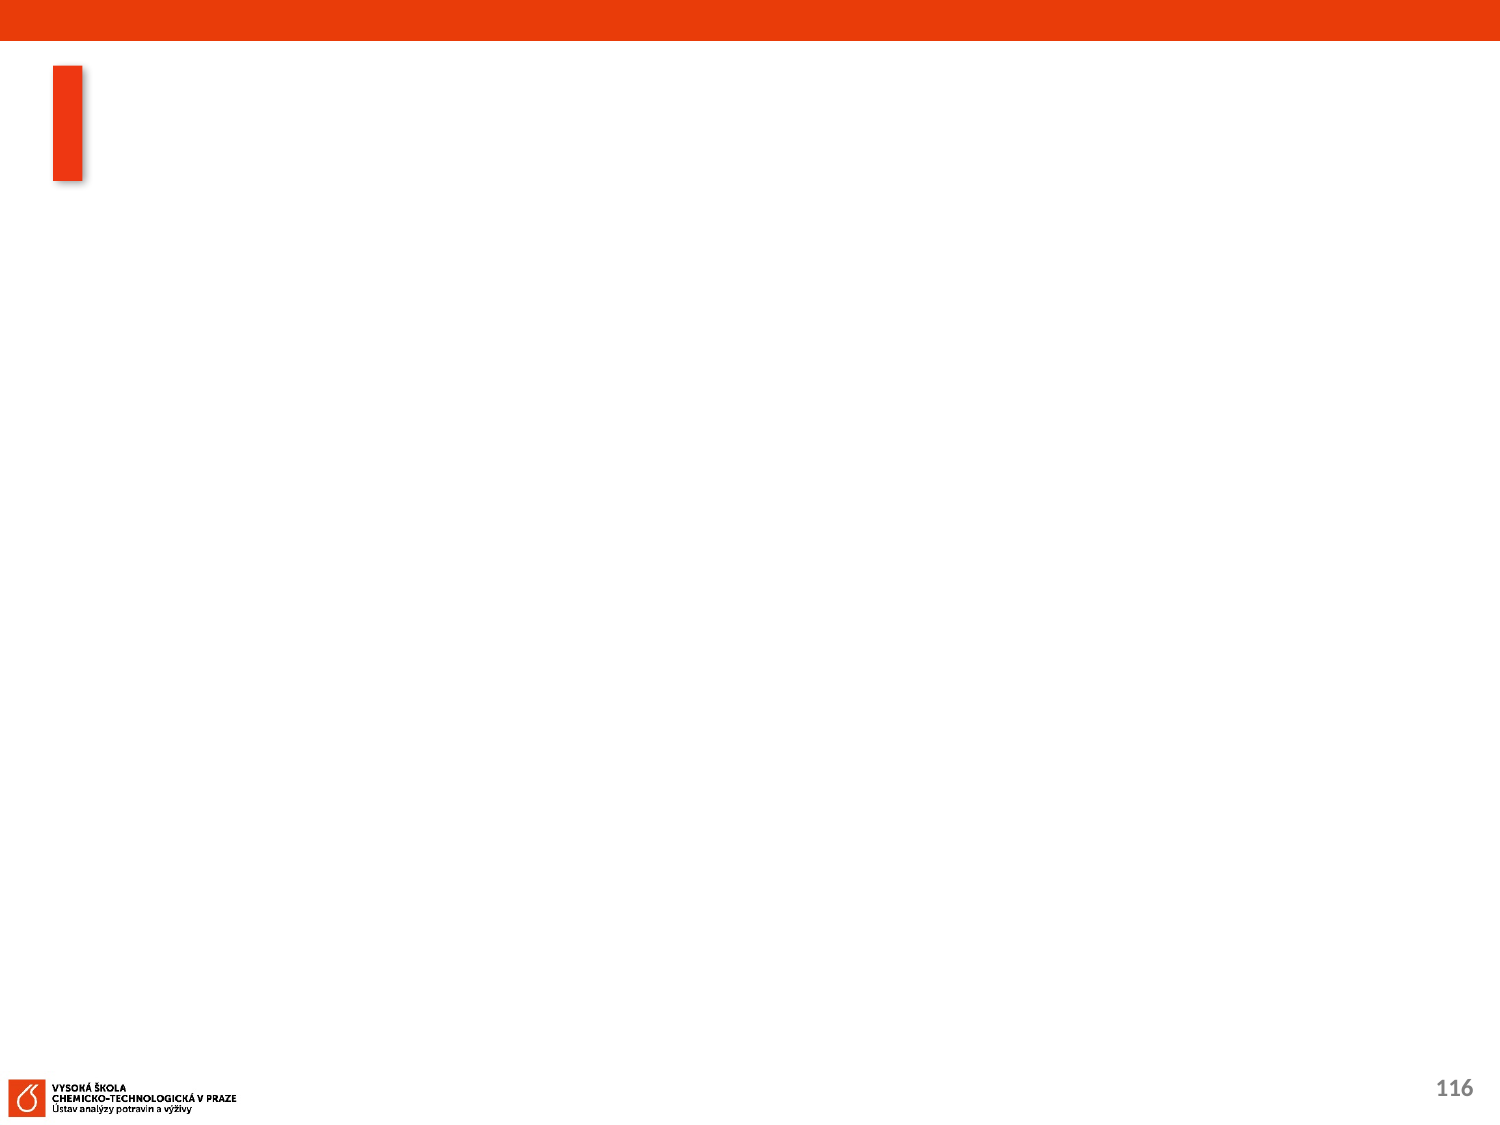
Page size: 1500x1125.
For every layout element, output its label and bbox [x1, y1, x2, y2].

picture [0, 1071, 244, 1125]
